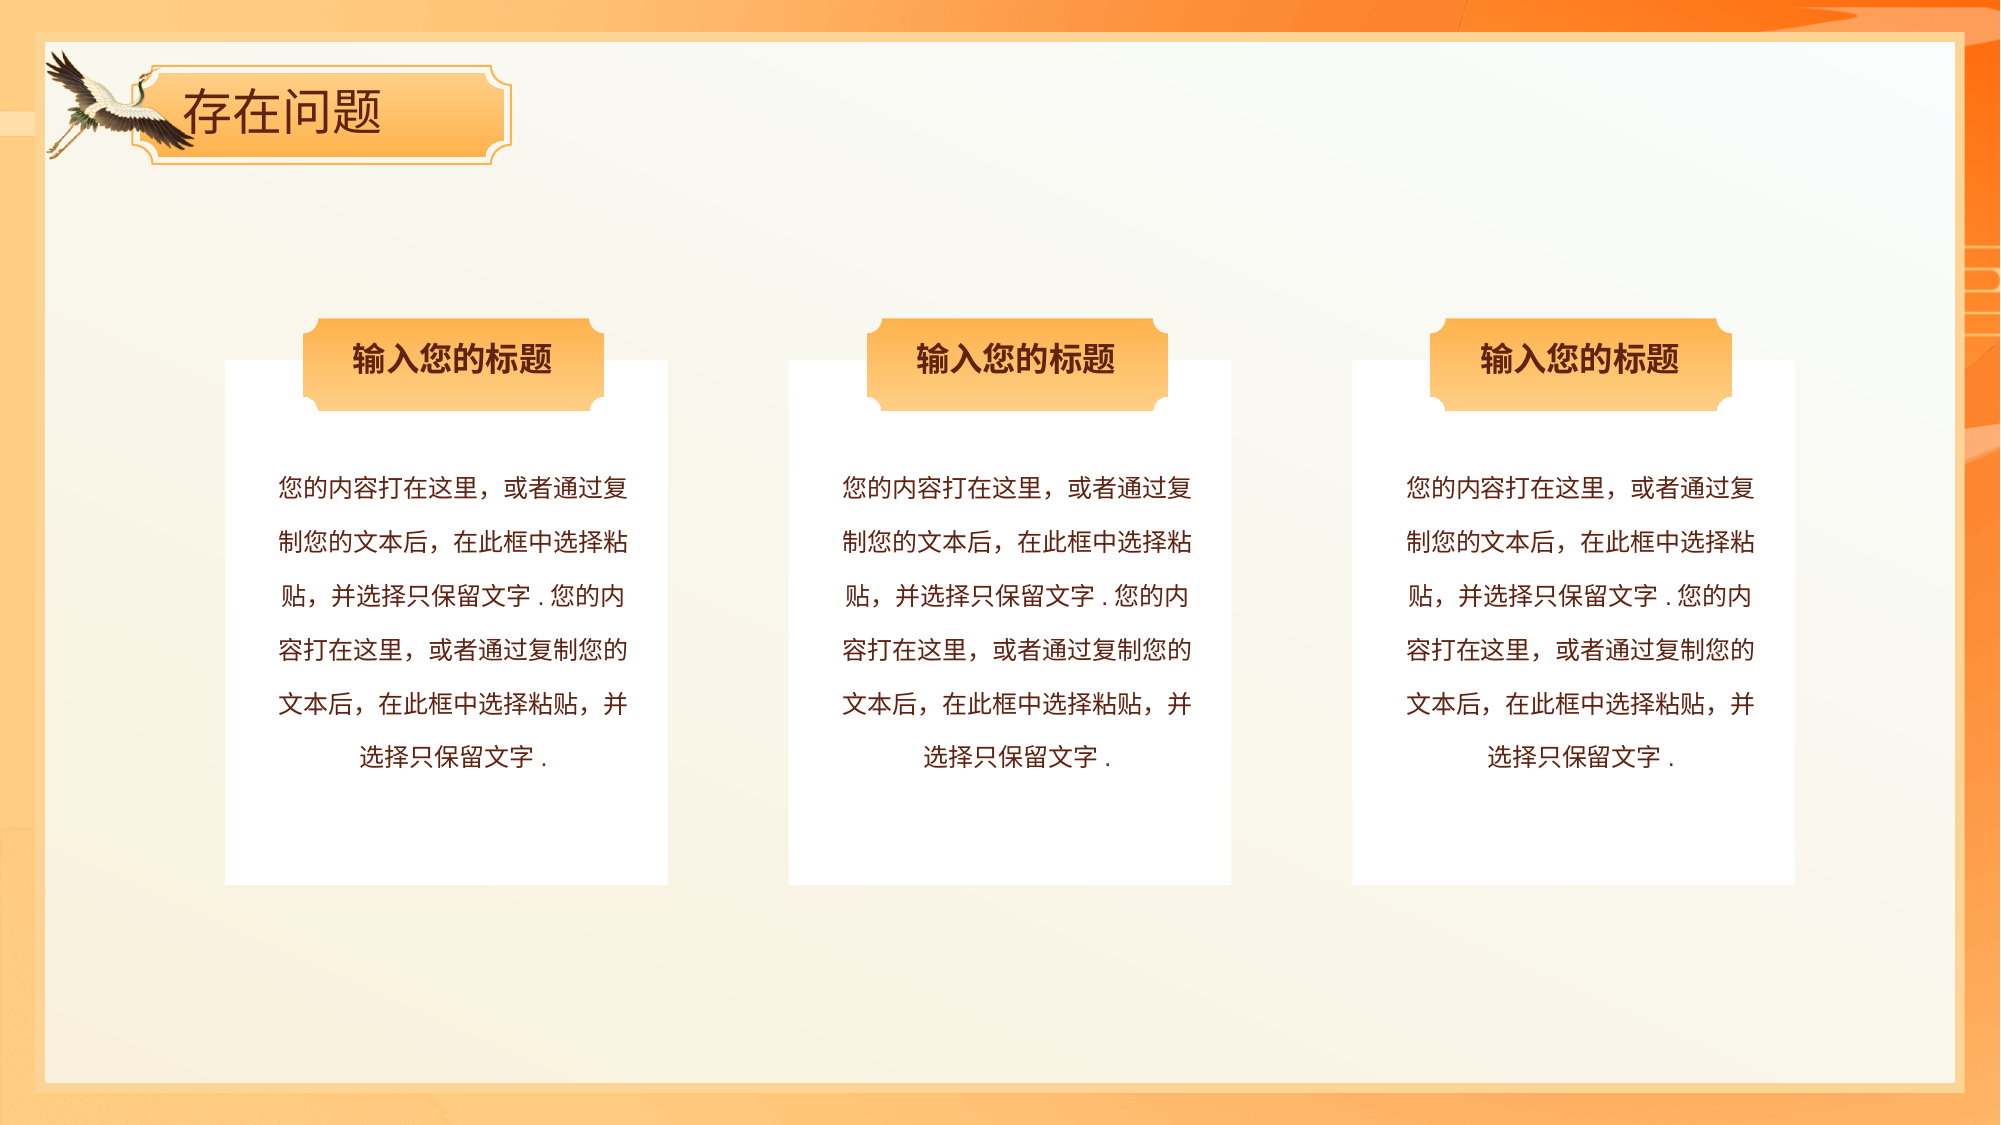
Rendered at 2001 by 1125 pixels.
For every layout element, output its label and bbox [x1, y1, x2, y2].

text_box [224, 318, 668, 886]
picture [0, 0, 2000, 1125]
text_box [1352, 318, 1796, 886]
text_box [788, 318, 1232, 886]
text_box [39, 41, 512, 176]
